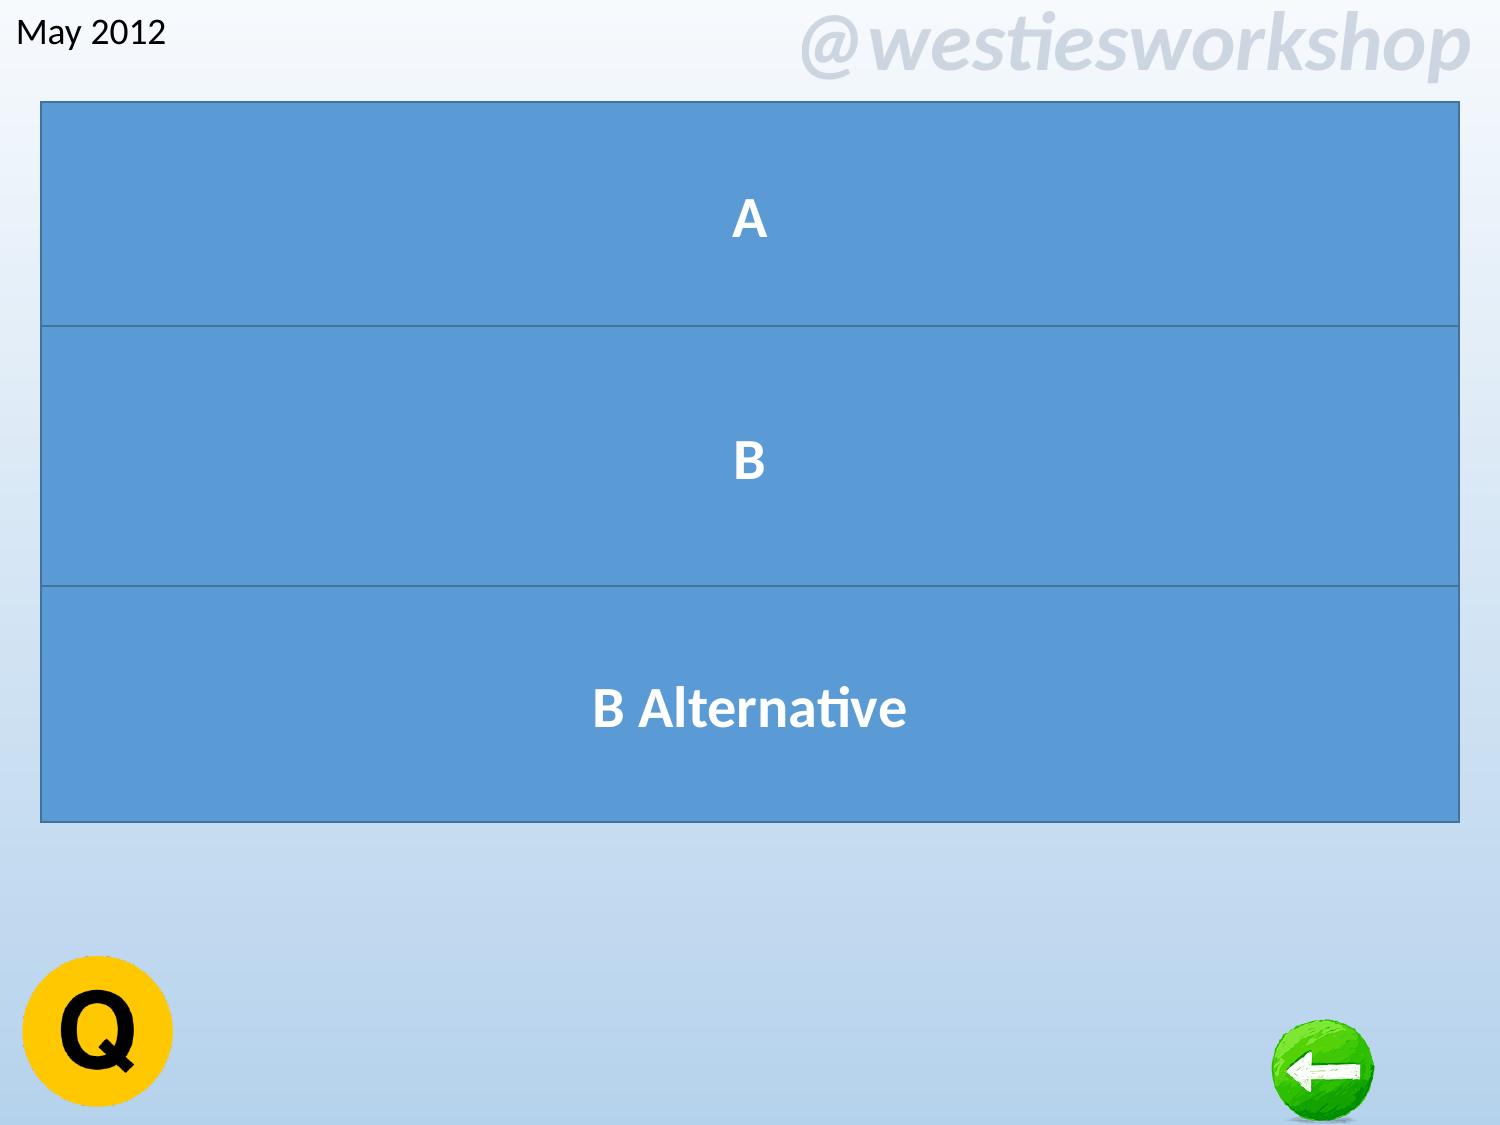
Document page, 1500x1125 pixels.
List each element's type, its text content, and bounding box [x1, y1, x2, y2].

picture [1269, 1019, 1376, 1125]
picture [41, 101, 1459, 823]
text_box May 2012 [1, 0, 182, 60]
picture [0, 932, 197, 1125]
